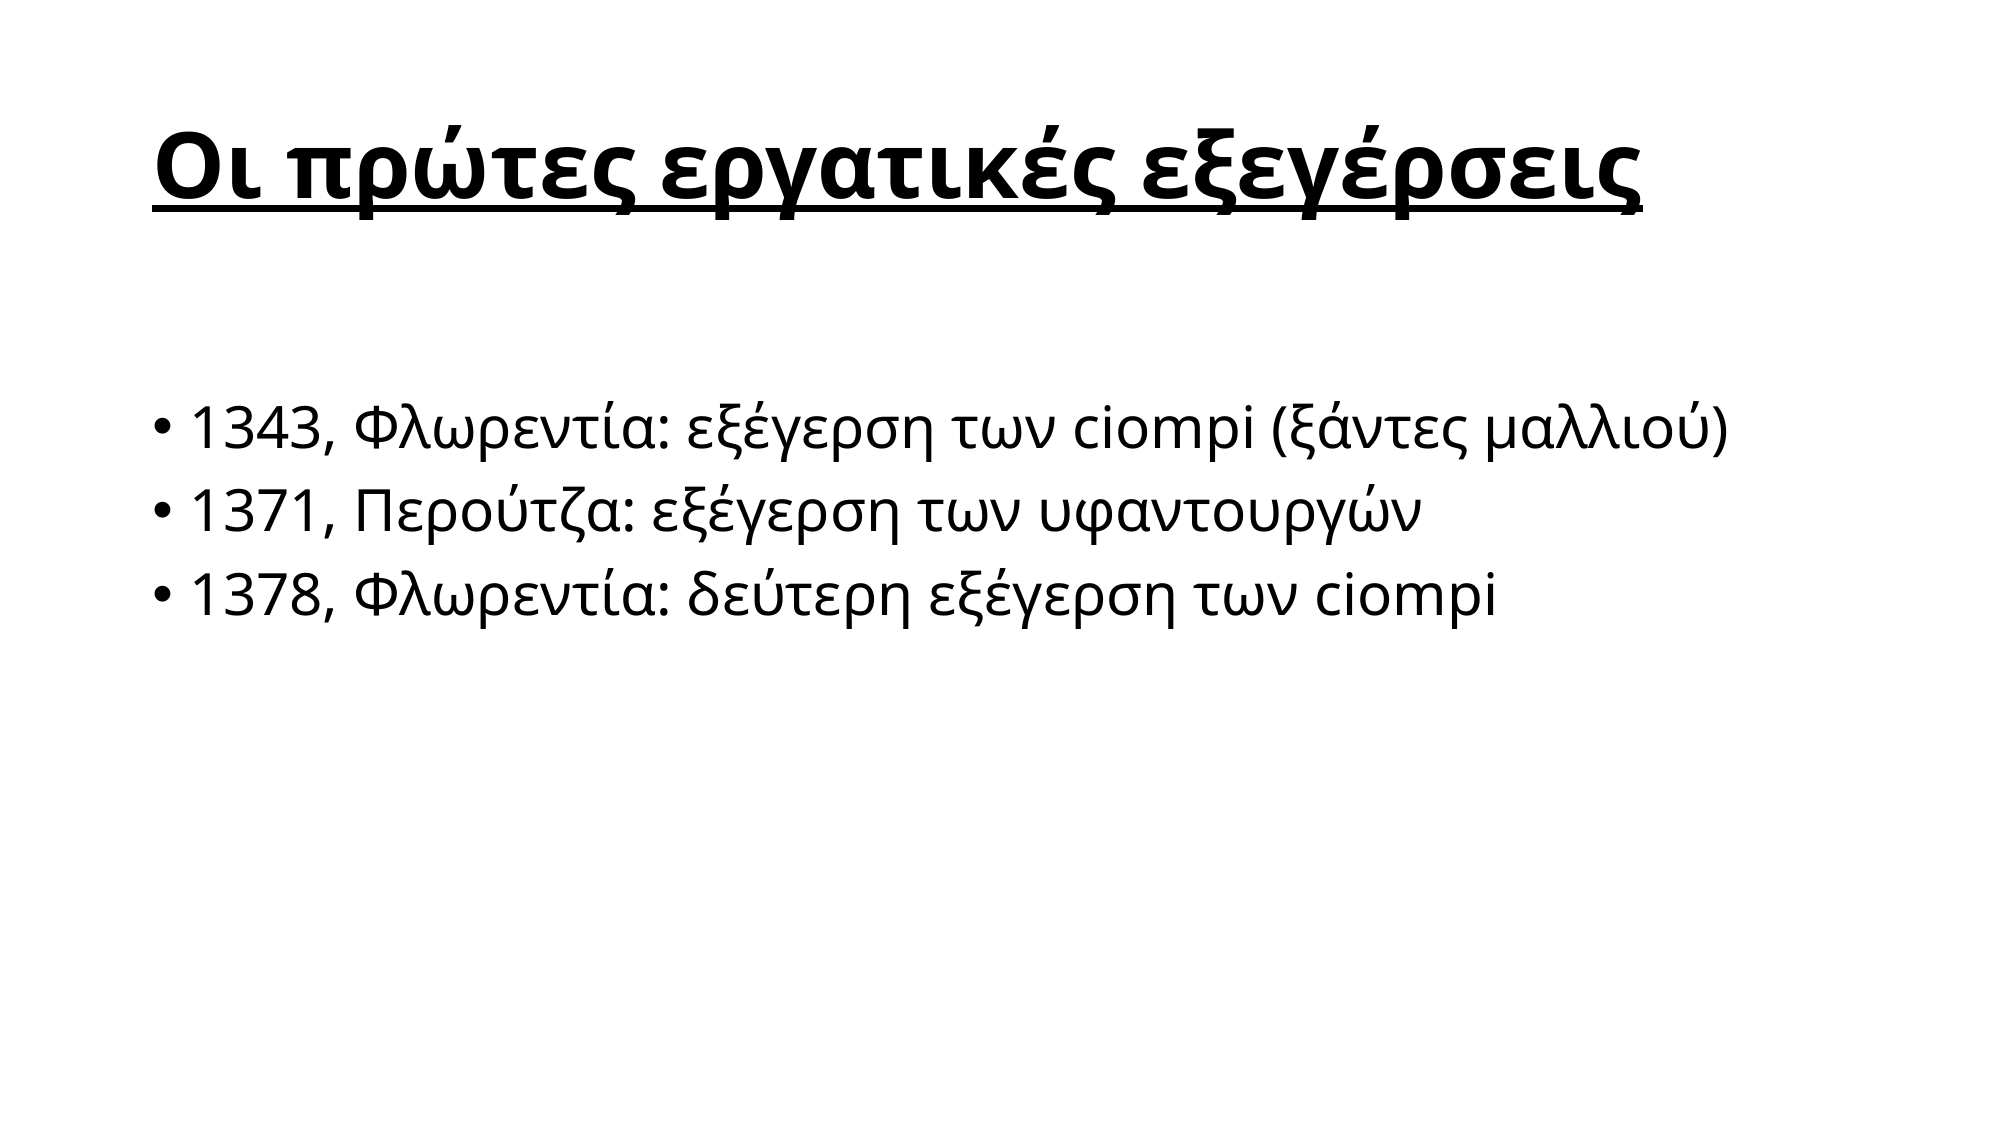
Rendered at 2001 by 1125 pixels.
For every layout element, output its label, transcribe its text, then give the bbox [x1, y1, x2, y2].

list 1343, Φλωρεντία: εξέγερση των ciompi (ξάντες μαλλιού) 1371, Περούτζα: εξέγερση των υφαντουργών 1378, Φλωρεντία: δεύτερη εξέγερση των ciompi [137, 299, 1863, 1014]
title Οι πρώτες εργατικές εξεγέρσεις [137, 59, 1863, 278]
